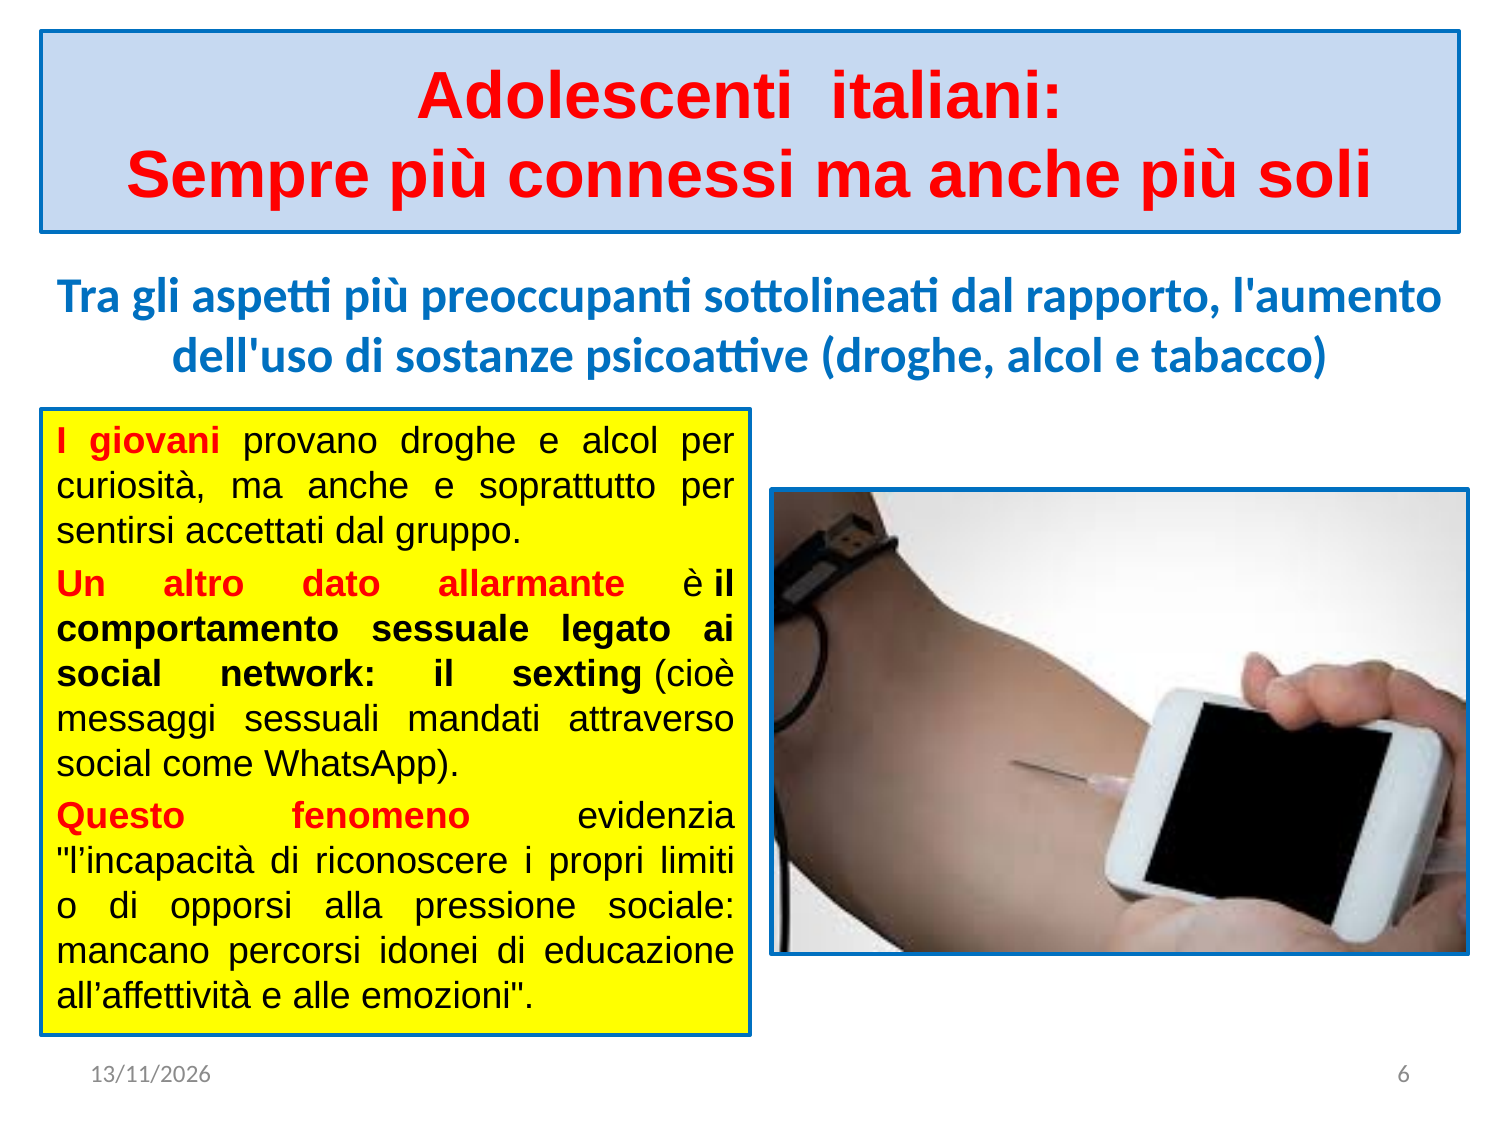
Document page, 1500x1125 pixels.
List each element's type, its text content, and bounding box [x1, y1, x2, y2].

slide_number 6 [1074, 1042, 1425, 1103]
title Adolescenti italiani: Sempre più connessi ma anche più soli [41, 30, 1459, 232]
picture [773, 491, 1467, 953]
text_box Tra gli aspetti più preoccupanti sottolineati dal rapporto, l'aumento dell'uso di sostanze psicoattive (droghe, alcol e tabacco) [29, 255, 1471, 390]
subtitle I giovani provano droghe e alcol per curiosità, ma anche e soprattutto per sentirsi accettati dal gruppo. Un altro dato allarmante è il comportamento sessuale legato ai social network: il sexting (cioè messaggi sessuali mandati attraverso social come WhatsApp). Questo fenomeno evidenzia "l’incapacità di riconoscere i propri limiti o di opporsi alla pressione sociale: mancano percorsi idonei di educazione all’affettività e alle emozioni". [41, 408, 750, 1035]
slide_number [75, 1042, 425, 1103]
